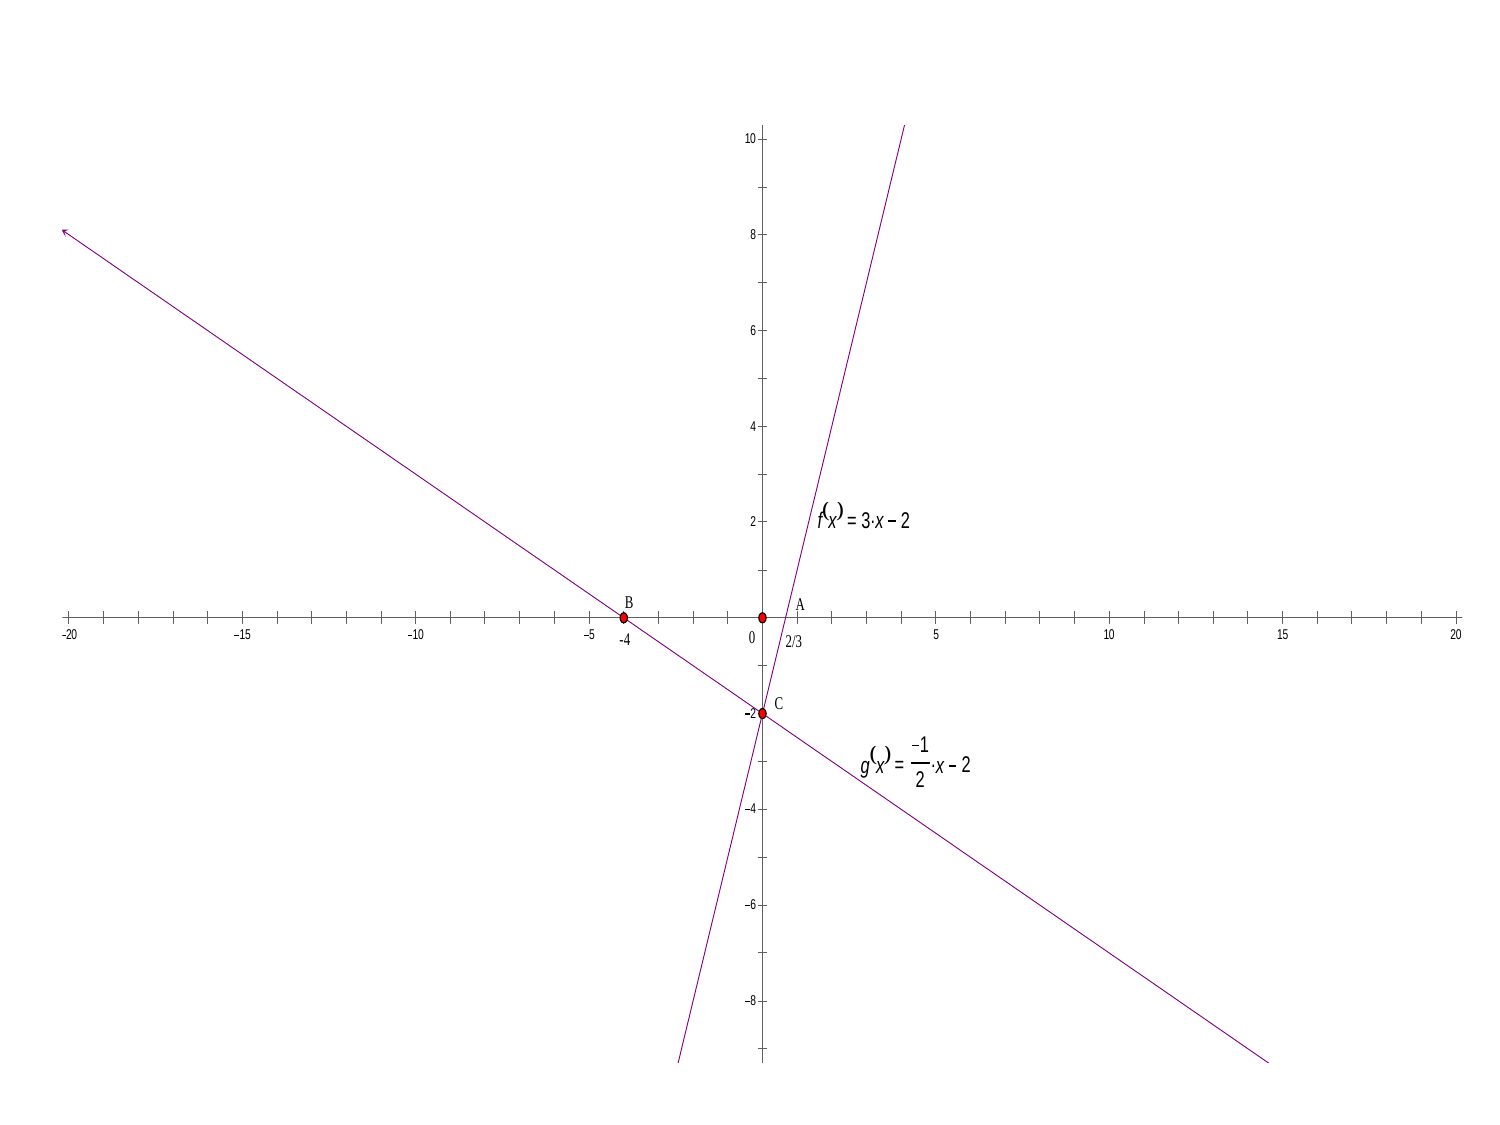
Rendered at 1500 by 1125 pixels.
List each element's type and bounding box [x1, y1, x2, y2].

picture [62, 124, 1463, 1063]
